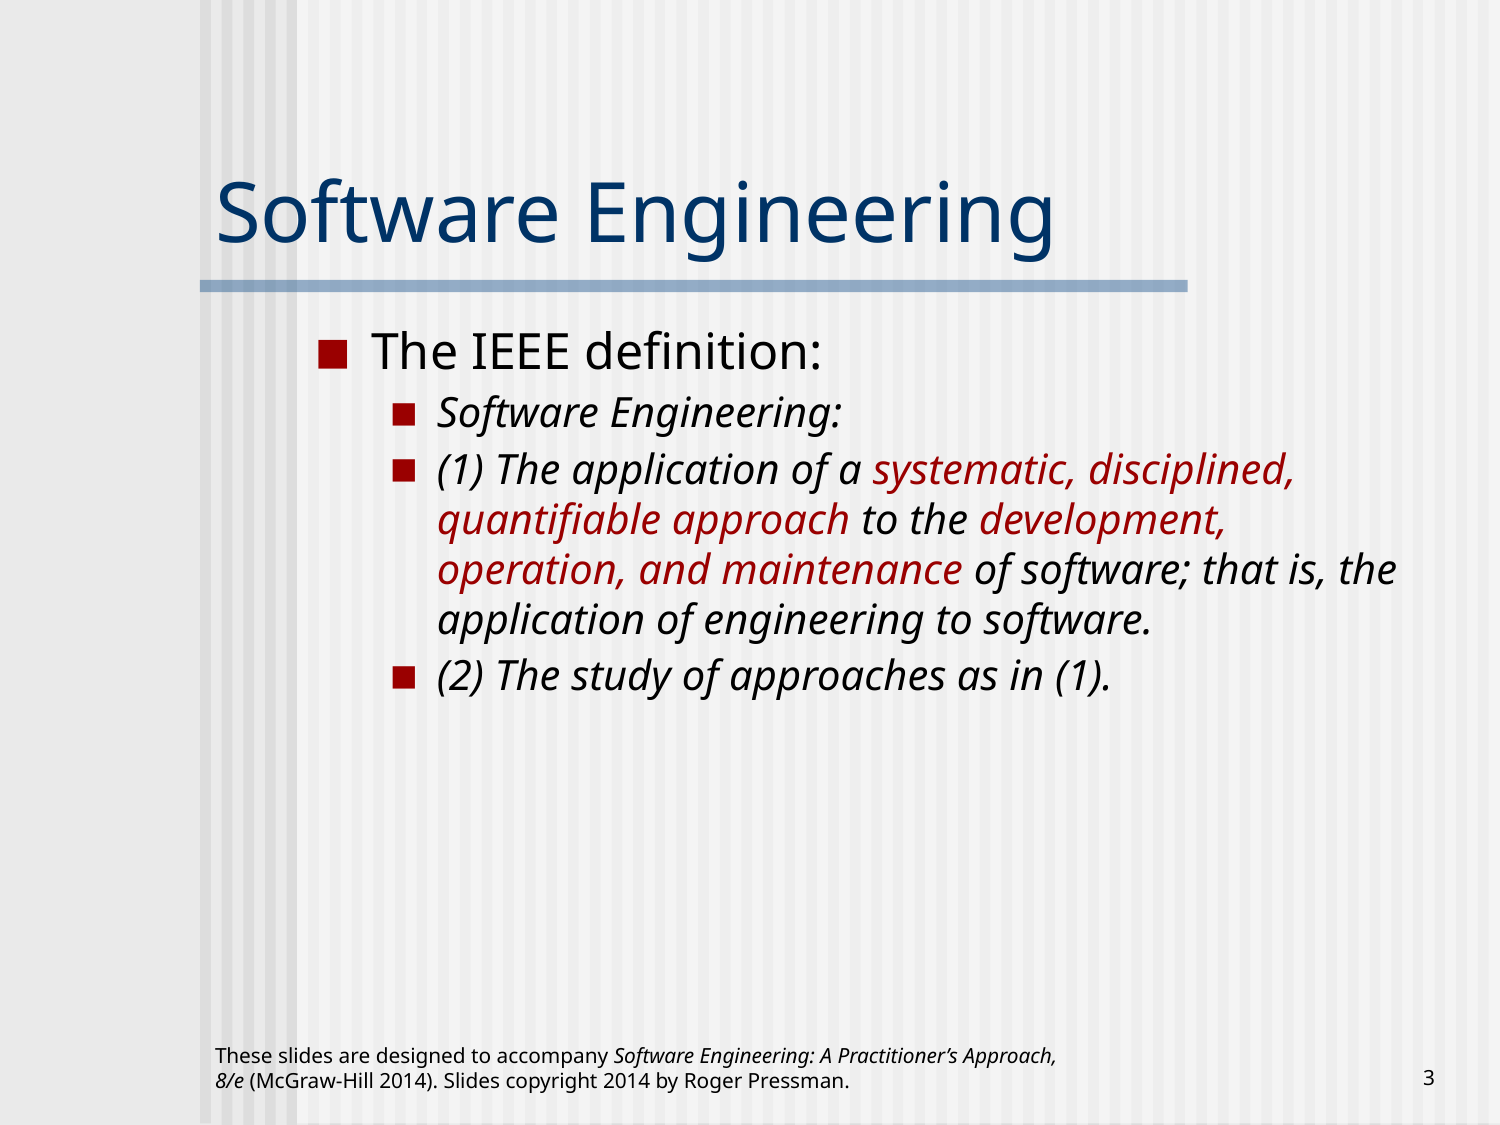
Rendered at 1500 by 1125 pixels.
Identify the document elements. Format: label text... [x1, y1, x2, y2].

text_box ‹#› [1237, 1024, 1450, 1100]
list The IEEE definition: Software Engineering: (1) The application of a systematic, disciplined, quantifiable approach to the development, operation, and maintenance of software; that is, the application of engineering to software. (2) The study of approaches as in (1). [300, 312, 1438, 1000]
title Software Engineering [200, 162, 1300, 267]
text_box These slides are designed to accompany Software Engineering: A Practitioner’s Approach, 8/e (McGraw-Hill 2014). Slides copyright 2014 by Roger Pressman. [199, 1024, 1100, 1100]
